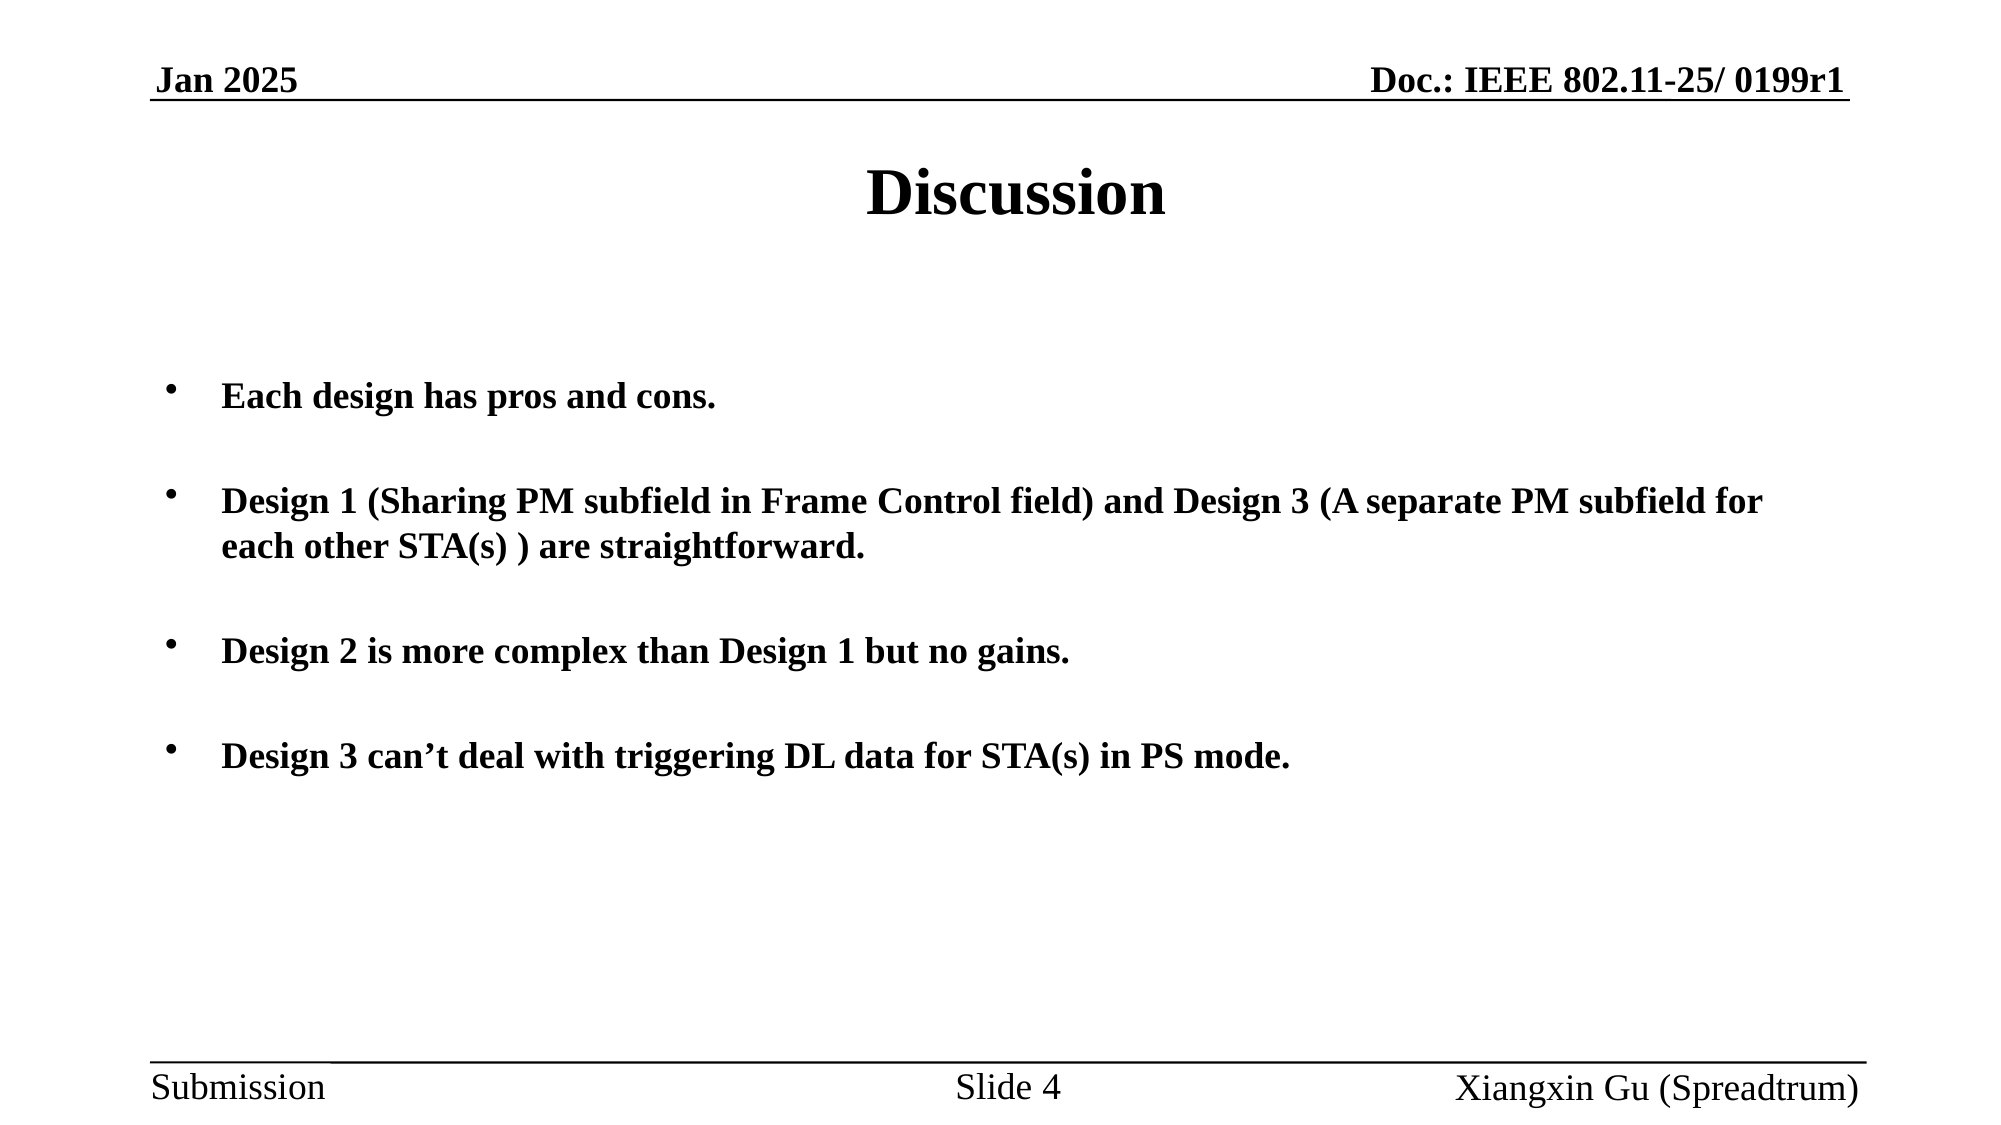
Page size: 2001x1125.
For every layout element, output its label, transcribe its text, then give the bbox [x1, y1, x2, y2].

slide_number Slide 4 [942, 1061, 1075, 1108]
footer Xiangxin Gu (Spreadtrum) [1451, 1062, 1860, 1109]
list Each design has pros and cons. Design 1 (Sharing PM subfield in Frame Control field) and Design 3 (A separate PM subfield for each other STA(s) ) are straightforward. Design 2 is more complex than Design 1 but no gains. Design 3 can’t deal with triggering DL data for STA(s) in PS mode. [149, 363, 1852, 830]
title Discussion [149, 112, 1884, 263]
